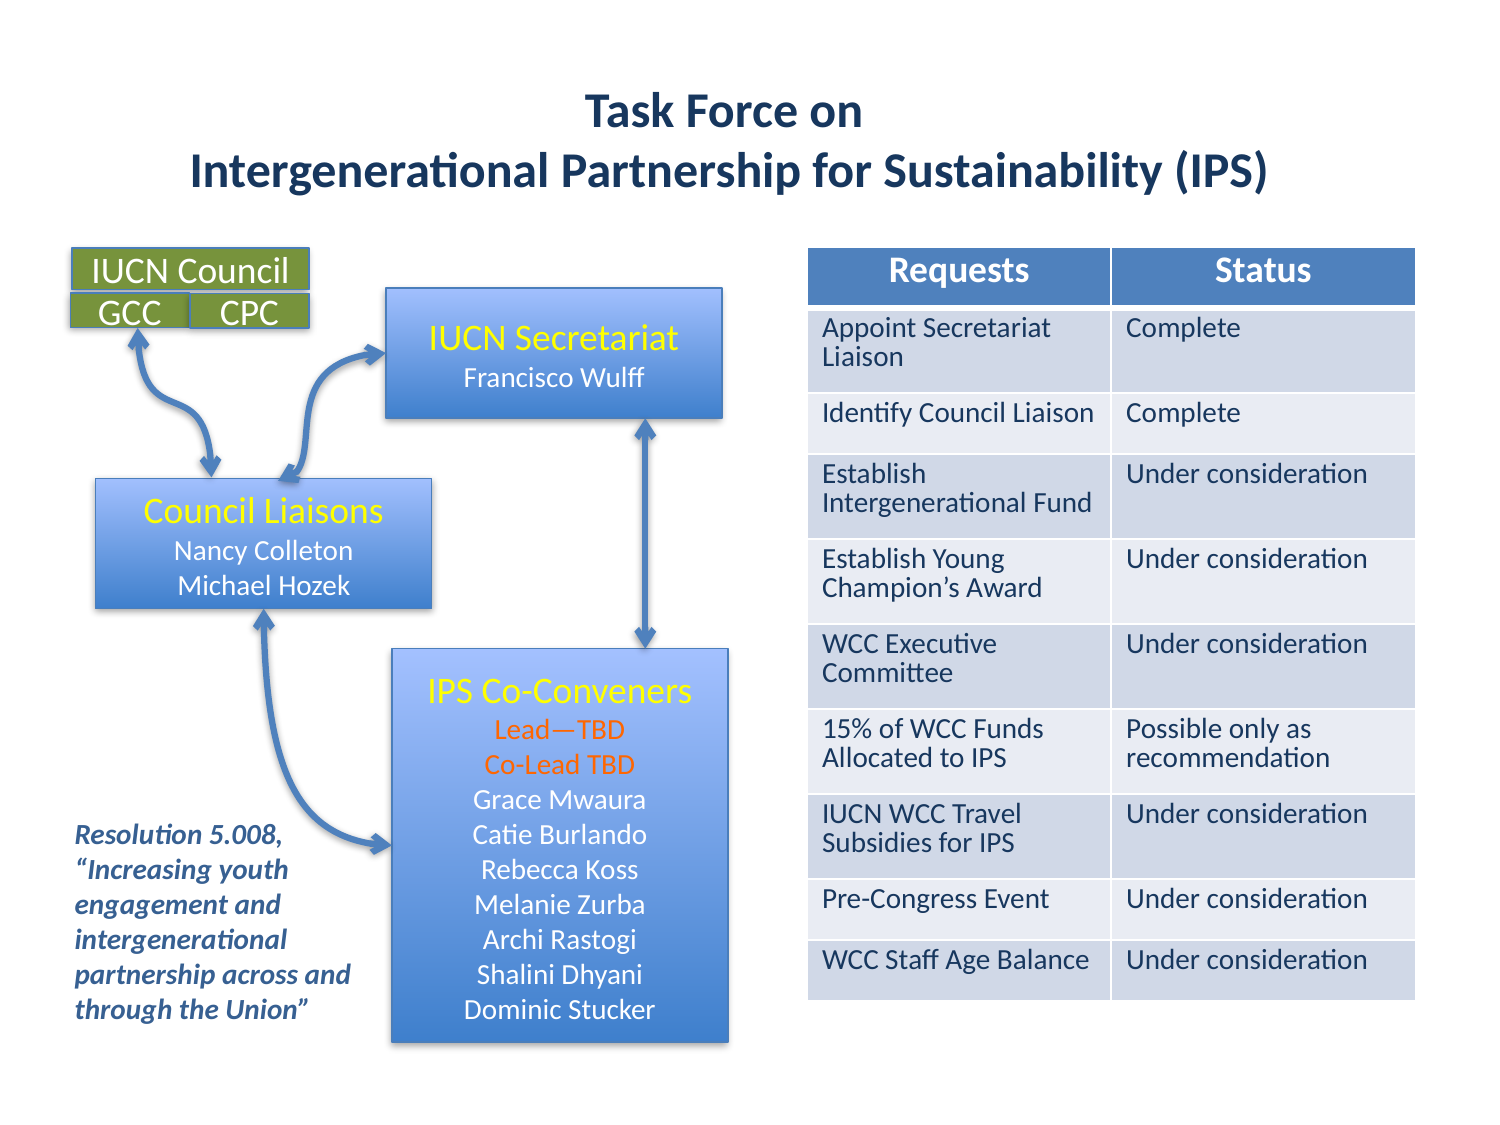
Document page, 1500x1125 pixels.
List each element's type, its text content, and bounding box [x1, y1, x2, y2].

text_box CPC [189, 293, 310, 329]
table_cell Under consideration [1112, 941, 1415, 1000]
text_box Resolution 5.008, “Increasing youth engagement and intergenerational partnership across and through the Union” [59, 807, 376, 1033]
text_box IUCN Secretariat Francisco Wulff [385, 287, 723, 419]
table_cell Under consideration [1112, 455, 1415, 538]
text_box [209, 662, 447, 792]
table_cell Possible only as recommendation [1112, 710, 1415, 793]
table_cell Establish Intergenerational Fund [808, 455, 1110, 538]
table_cell Identify Council Liaison [808, 394, 1110, 453]
table_cell Appoint Secretariat Liaison [808, 311, 1110, 392]
table_cell WCC Executive Committee [808, 625, 1110, 708]
text_box IUCN Council [71, 247, 310, 290]
table_cell Under consideration [1112, 625, 1415, 708]
text_box Task Force on Intergenerational Partnership for Sustainability (IPS) [174, 70, 1285, 205]
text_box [267, 362, 397, 472]
table_cell 15% of WCC Funds Allocated to IPS [808, 710, 1110, 793]
table_cell IUCN WCC Travel Subsidies for IPS [808, 795, 1110, 878]
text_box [99, 365, 250, 440]
text_box Council Liaisons Nancy Colleton Michael Hozek [95, 478, 432, 609]
table_cell Pre-Congress Event [808, 880, 1110, 939]
table_cell Complete [1112, 311, 1415, 392]
table_cell Under consideration [1112, 880, 1415, 939]
text_box GCC [70, 292, 190, 328]
table_cell Establish Young Champion’s Award [808, 540, 1110, 623]
table_cell Under consideration [1112, 795, 1415, 878]
table_cell WCC Staff Age Balance [808, 941, 1110, 1000]
table_cell Under consideration [1112, 540, 1415, 623]
table_cell Complete [1112, 394, 1415, 453]
table_header Status [1112, 248, 1415, 305]
text_box IPS Co-Conveners Lead—TBD Co-Lead TBD Grace Mwaura Catie Burlando Rebecca Koss Melanie Zurba Archi Rastogi Shalini Dhyani Dominic Stucker [391, 648, 729, 1043]
table_header Requests [808, 248, 1110, 305]
